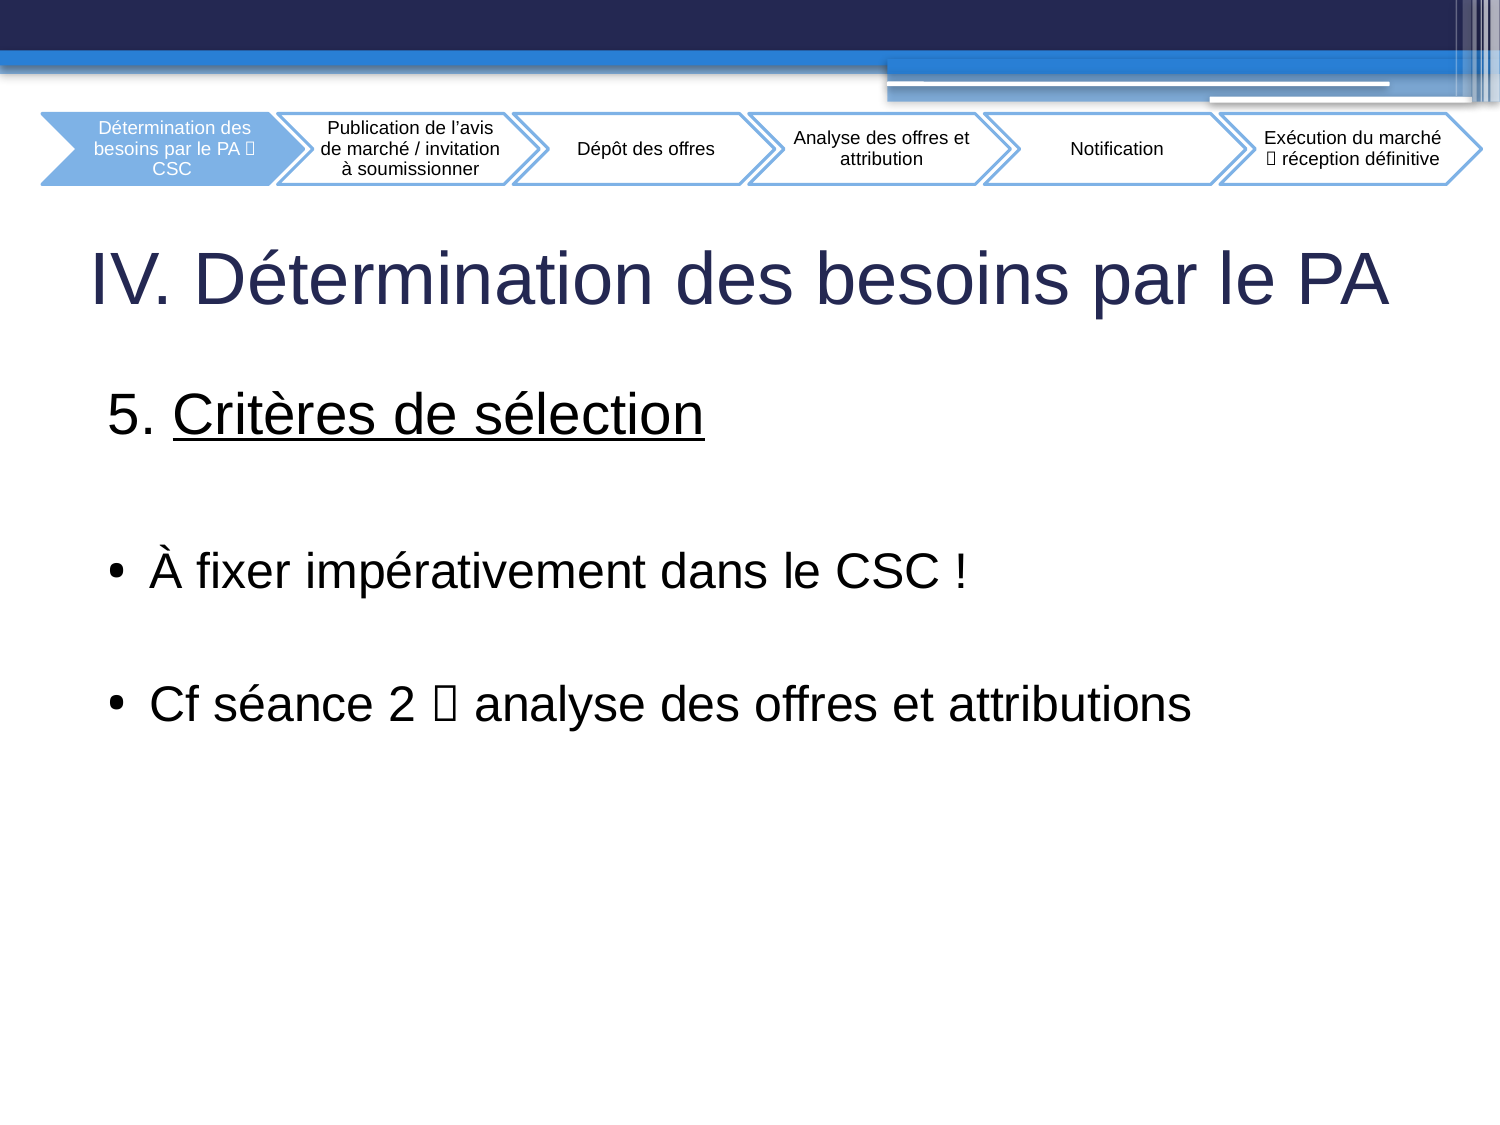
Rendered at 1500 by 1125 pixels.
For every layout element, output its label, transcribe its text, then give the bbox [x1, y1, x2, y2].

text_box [41, 113, 1483, 185]
title IV. Détermination des besoins par le PA [75, 195, 1425, 363]
list 5. Critères de sélection À fixer impérativement dans le CSC ! Cf séance 2  analyse des offres et attributions [75, 368, 1425, 1079]
